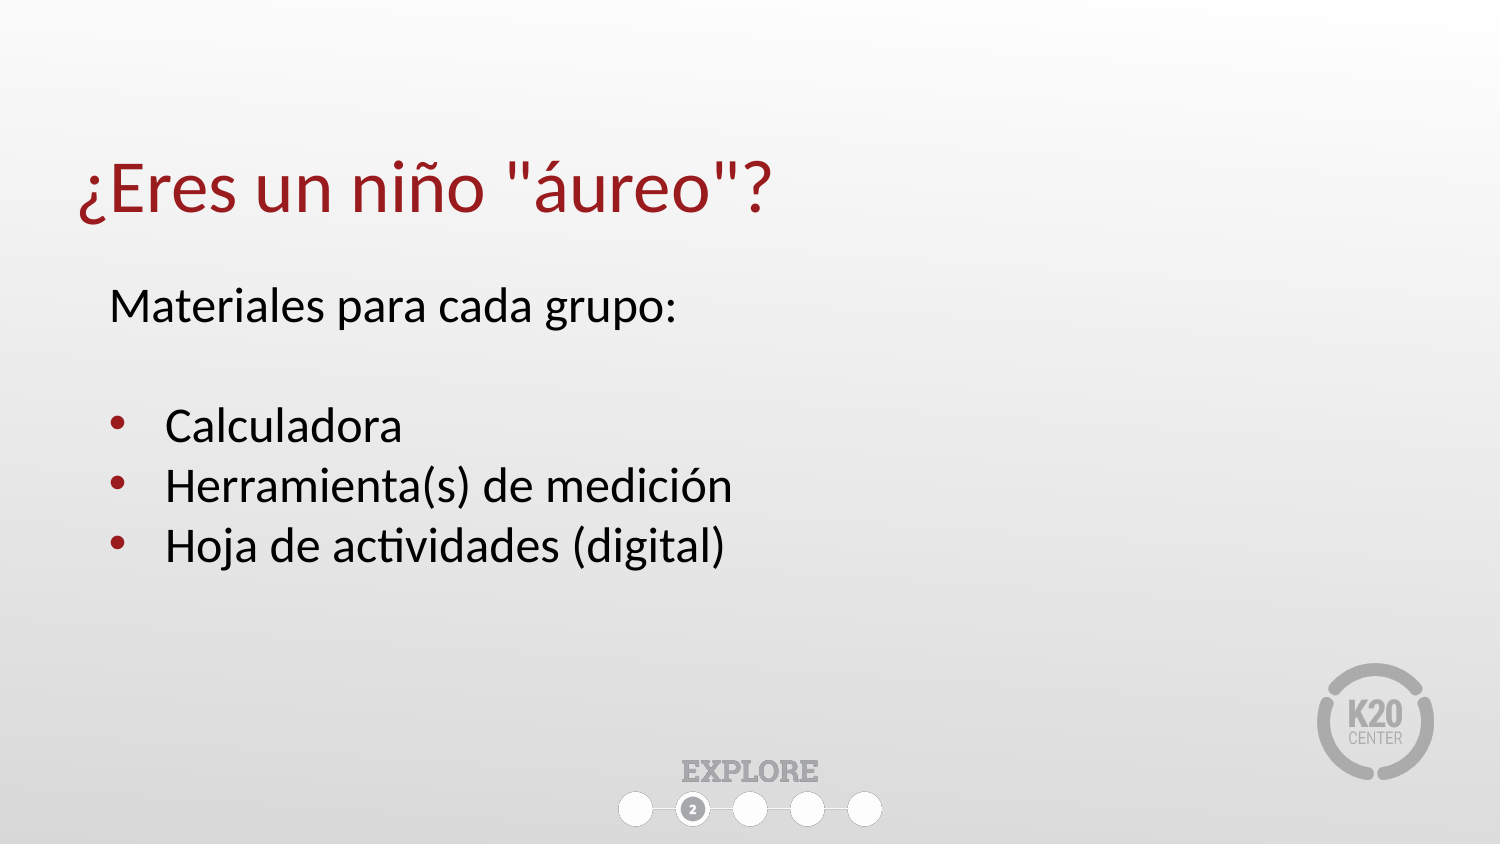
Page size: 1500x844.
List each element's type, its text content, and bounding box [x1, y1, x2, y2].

picture [535, 713, 965, 844]
title ¿Eres un niño "áureo"? [75, 86, 1425, 227]
list Materiales para cada grupo: Calculadora Herramienta(s) de medición Hoja de actividades (digital) [75, 227, 1425, 783]
picture [1300, 646, 1451, 797]
